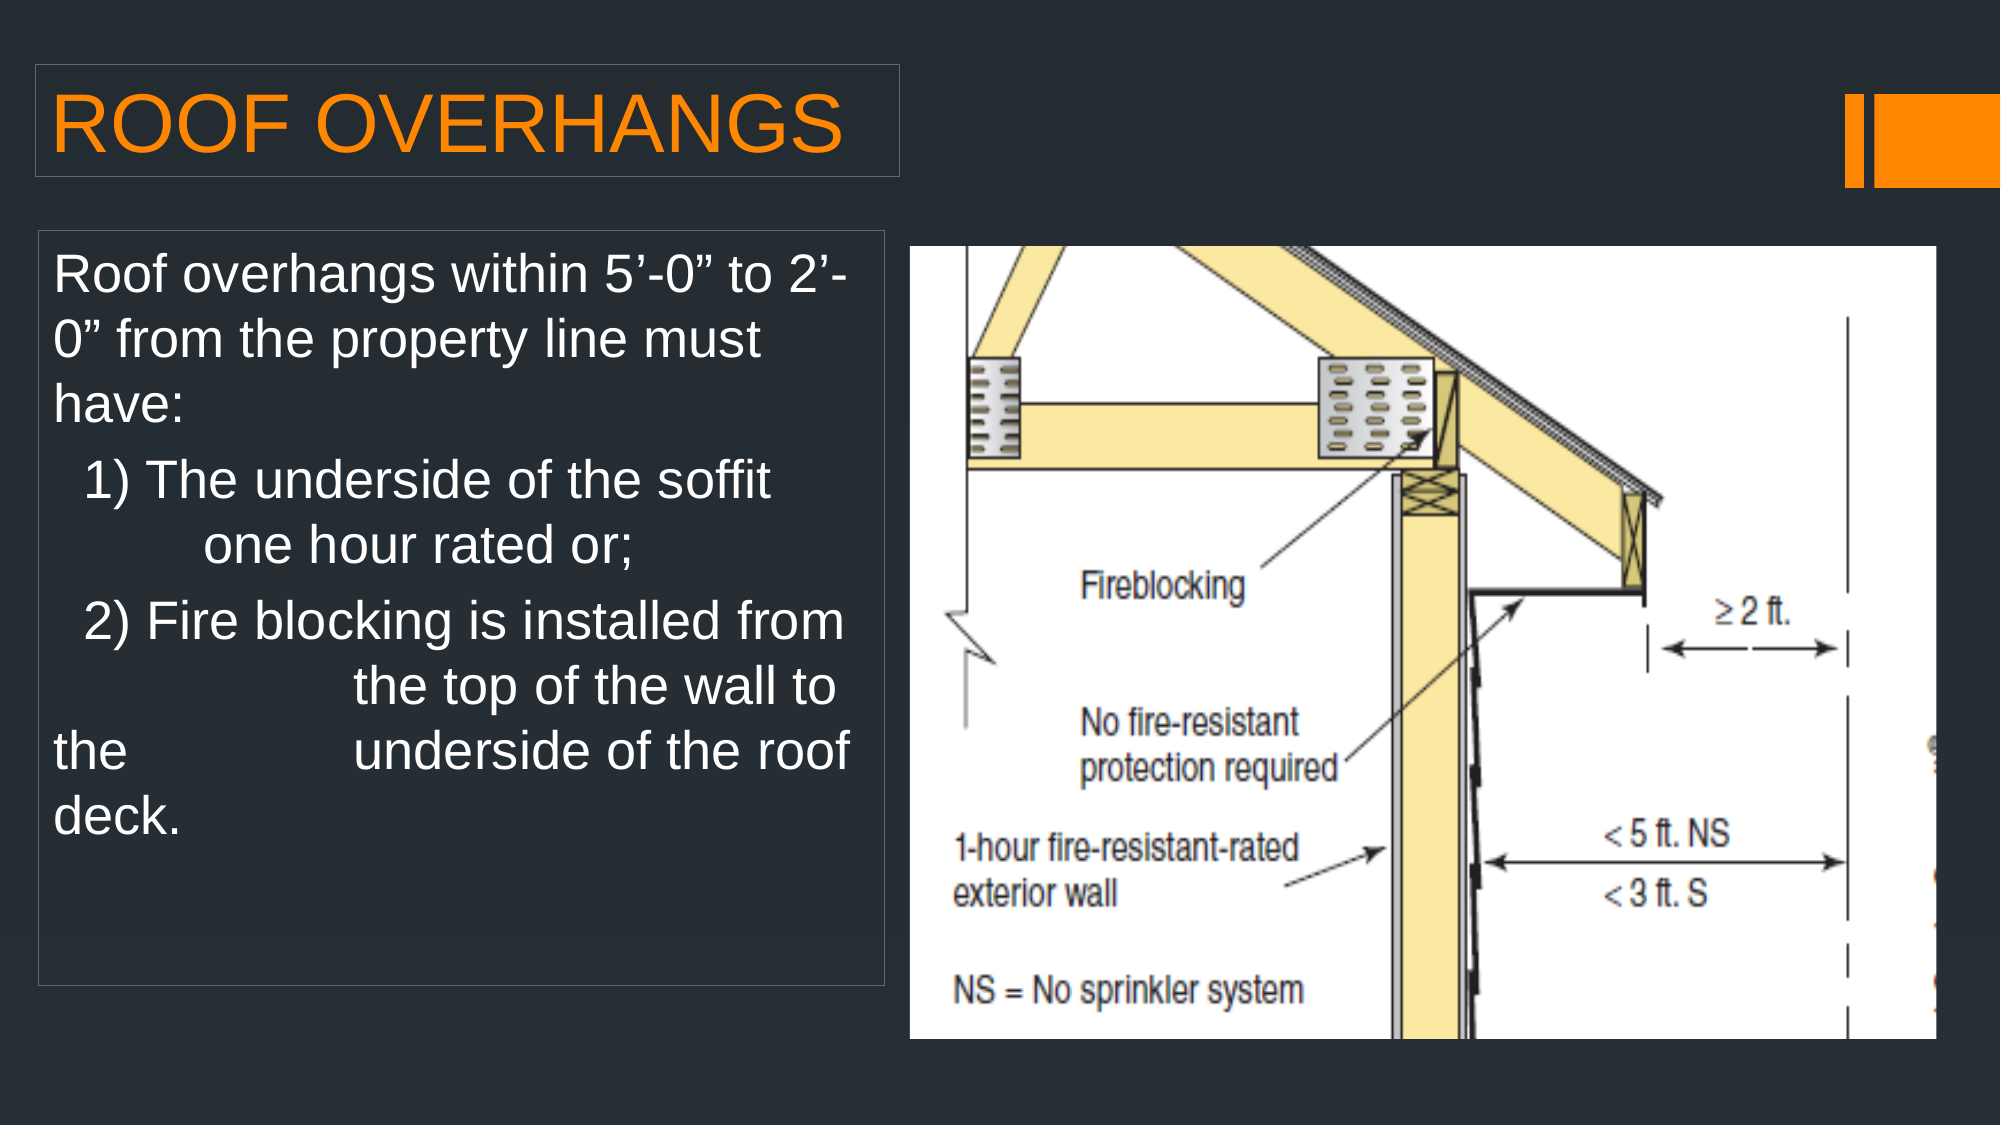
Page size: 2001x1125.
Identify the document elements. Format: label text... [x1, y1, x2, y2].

list Roof overhangs within 5’-0” to 2’-0” from the property line must have: 1) The underside of the soffit one hour rated or; 2) Fire blocking is installed from the top of the wall to the underside of the roof deck. [38, 230, 885, 986]
picture [909, 245, 1937, 1040]
title ROOF OVERHANGS [35, 64, 900, 177]
